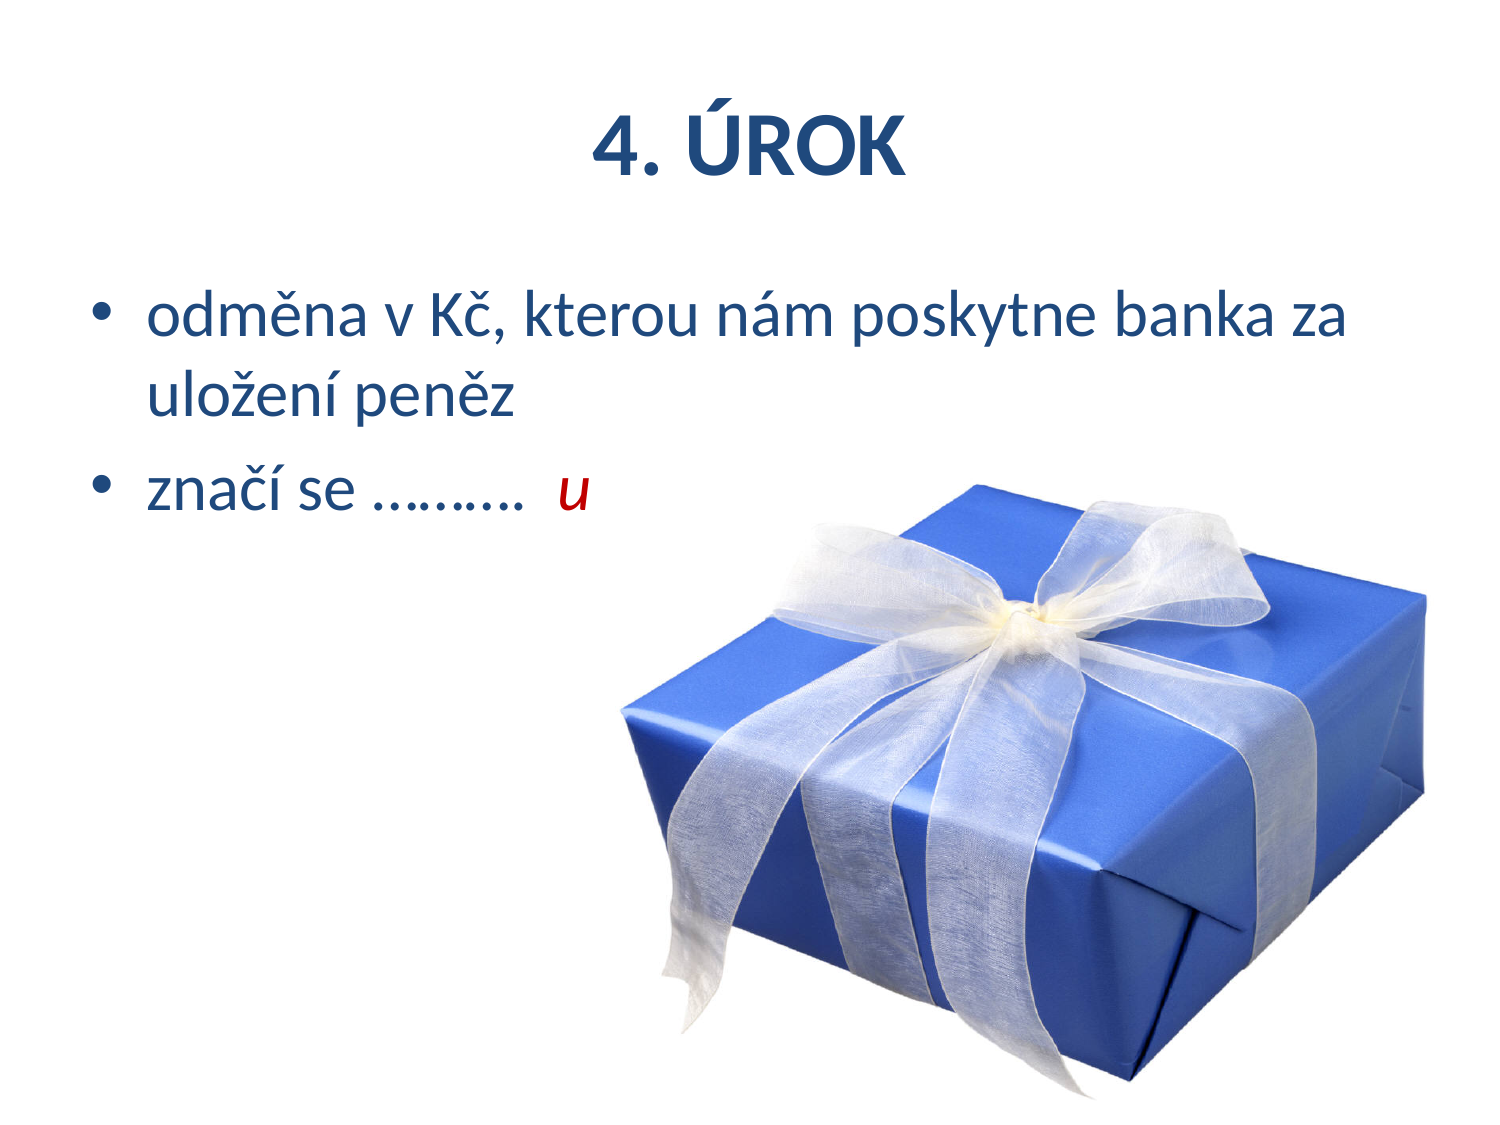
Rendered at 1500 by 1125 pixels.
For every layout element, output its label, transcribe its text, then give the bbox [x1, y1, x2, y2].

picture [608, 467, 1441, 1106]
list odměna v Kč, kterou nám poskytne banka za uložení peněz značí se ………. u [75, 262, 1425, 1005]
title 4. ÚROK [75, 45, 1425, 233]
